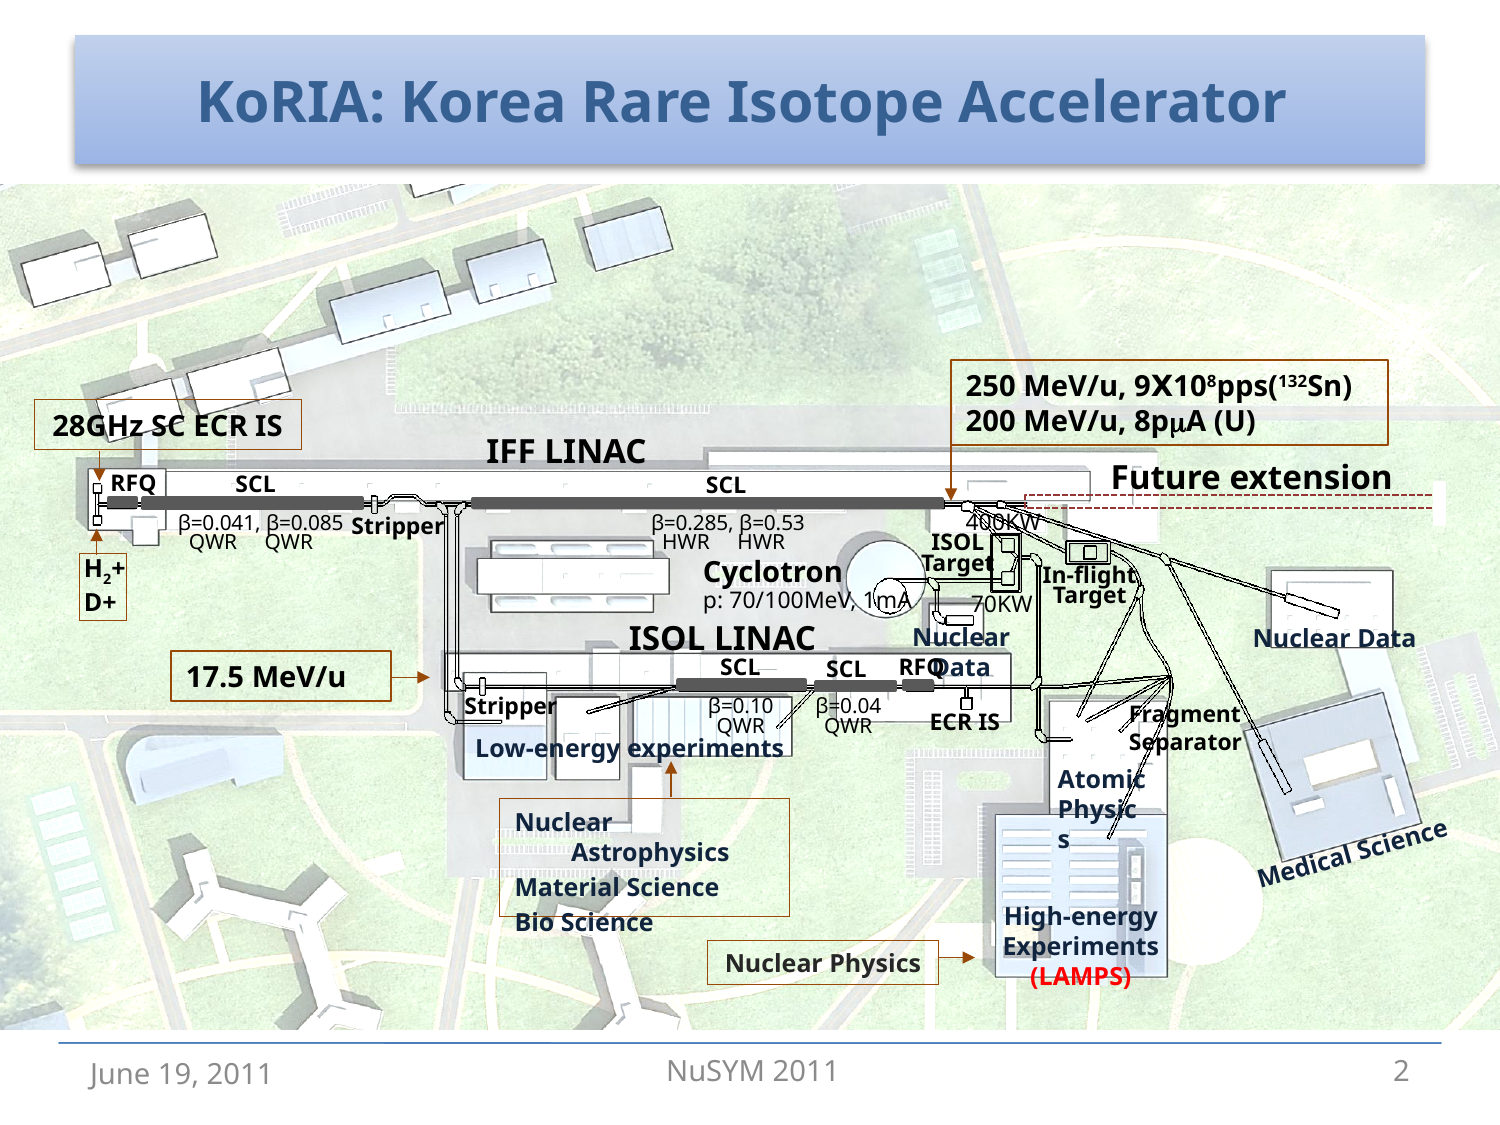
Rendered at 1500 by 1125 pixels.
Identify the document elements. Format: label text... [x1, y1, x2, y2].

slide_number 2 [1074, 1042, 1425, 1103]
footer NuSYM 2011 [510, 1042, 996, 1103]
title KoRIA: Korea Rare Isotope Accelerator [75, 35, 1425, 164]
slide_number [75, 1042, 425, 1103]
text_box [0, 184, 1500, 1030]
